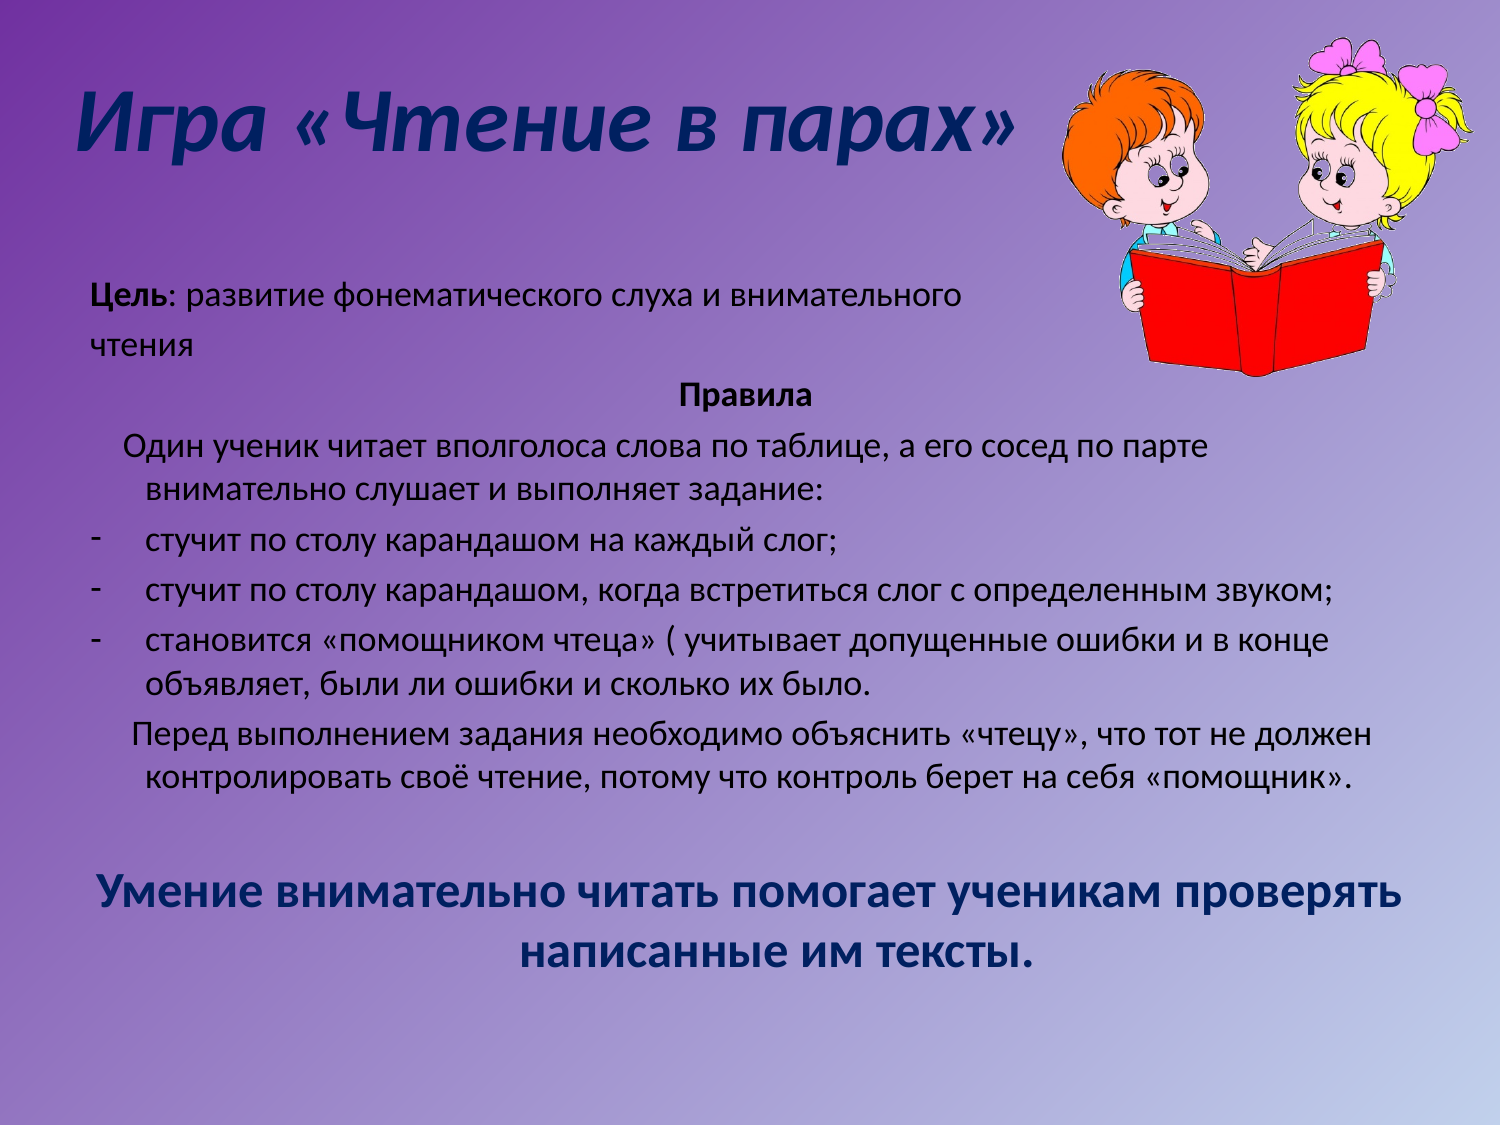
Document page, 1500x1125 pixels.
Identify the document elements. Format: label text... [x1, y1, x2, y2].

title Игра «Чтение в парах» [50, 37, 1050, 193]
picture [1062, 37, 1476, 378]
list Цель: развитие фонематического слуха и внимательного чтения Правила Один ученик читает вполголоса слова по таблице, а его сосед по парте внимательно слушает и выполняет задание: стучит по столу карандашом на каждый слог; стучит по столу карандашом, когда встретиться слог с определенным звуком; становится «помощником чтеца» ( учитывает допущенные ошибки и в конце объявляет, были ли ошибки и сколько их было. Перед выполнением задания необходимо объяснить «чтецу», что тот не должен контролировать своё чтение, потому что контроль берет на себя «помощник». Умение внимательно читать помогает ученикам проверять написанные им тексты. [75, 262, 1425, 1005]
